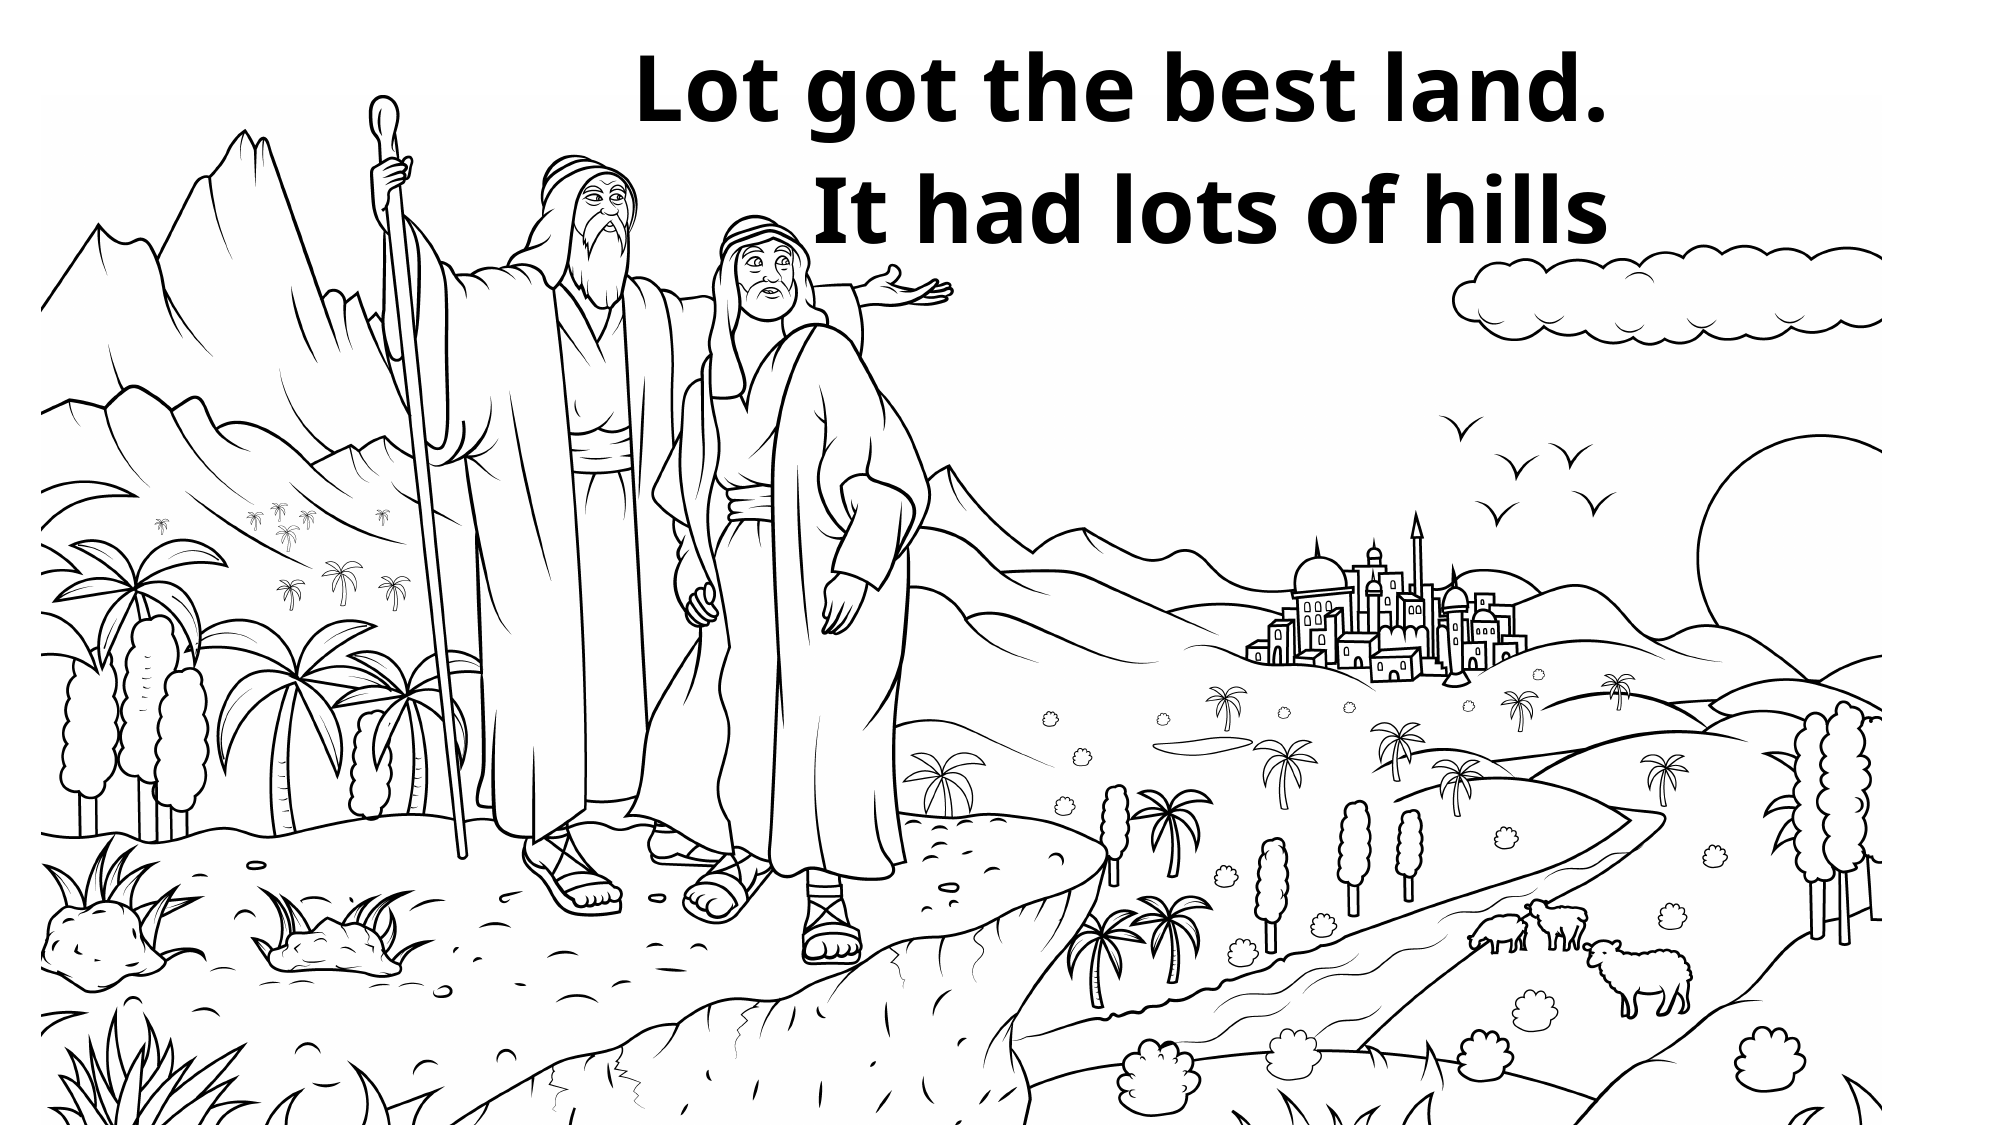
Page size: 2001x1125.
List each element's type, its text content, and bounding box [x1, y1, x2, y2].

text_box Lot got the best land. It had lots of hills [608, 21, 1649, 90]
picture [41, 90, 1882, 1125]
